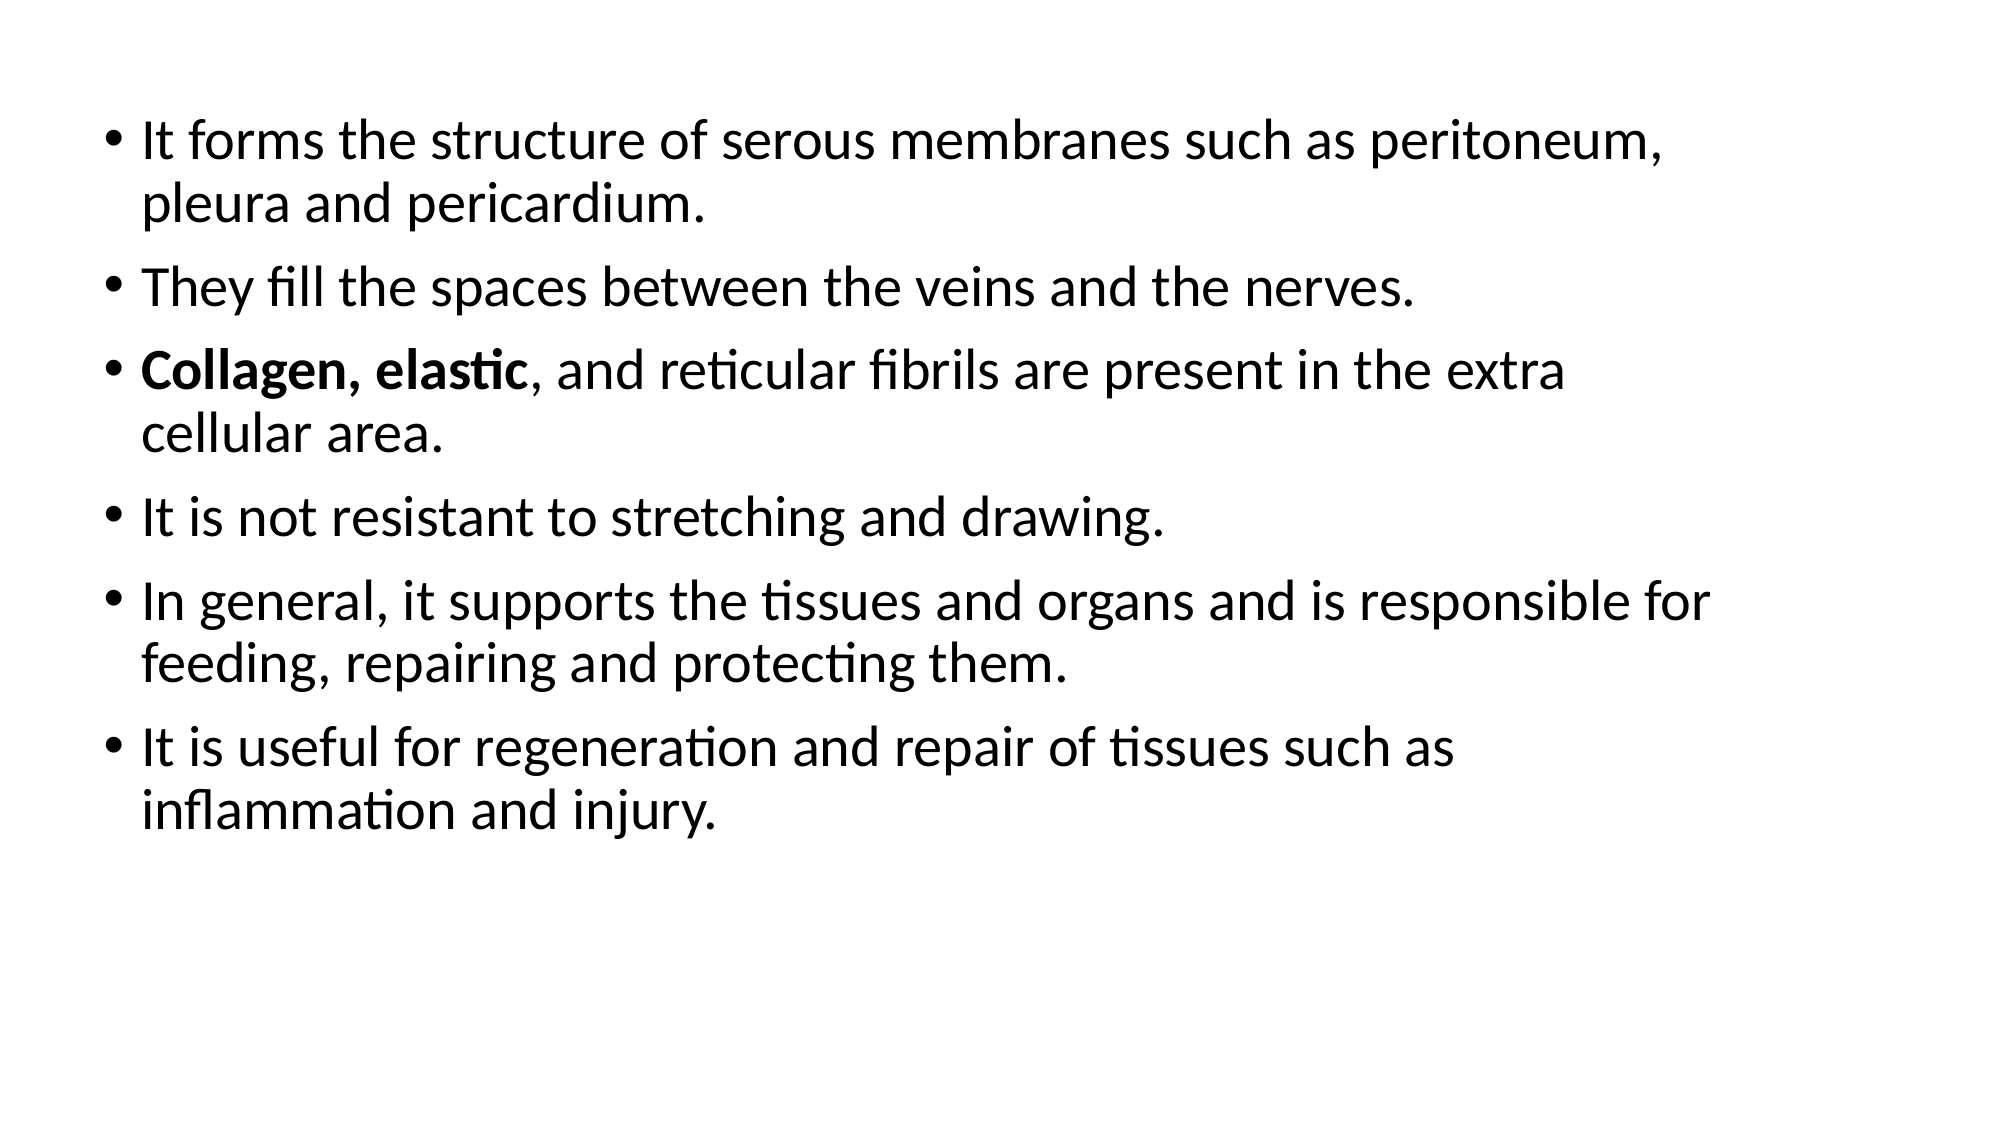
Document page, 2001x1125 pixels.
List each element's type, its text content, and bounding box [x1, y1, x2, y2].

list It forms the structure of serous membranes such as peritoneum, pleura and pericardium. They fill the spaces between the veins and the nerves. Collagen, elastic, and reticular fibrils are present in the extra cellular area. It is not resistant to stretching and drawing. In general, it supports the tissues and organs and is responsible for feeding, repairing and protecting them. It is useful for regeneration and repair of tissues such as inflammation and injury. [88, 101, 1750, 1046]
